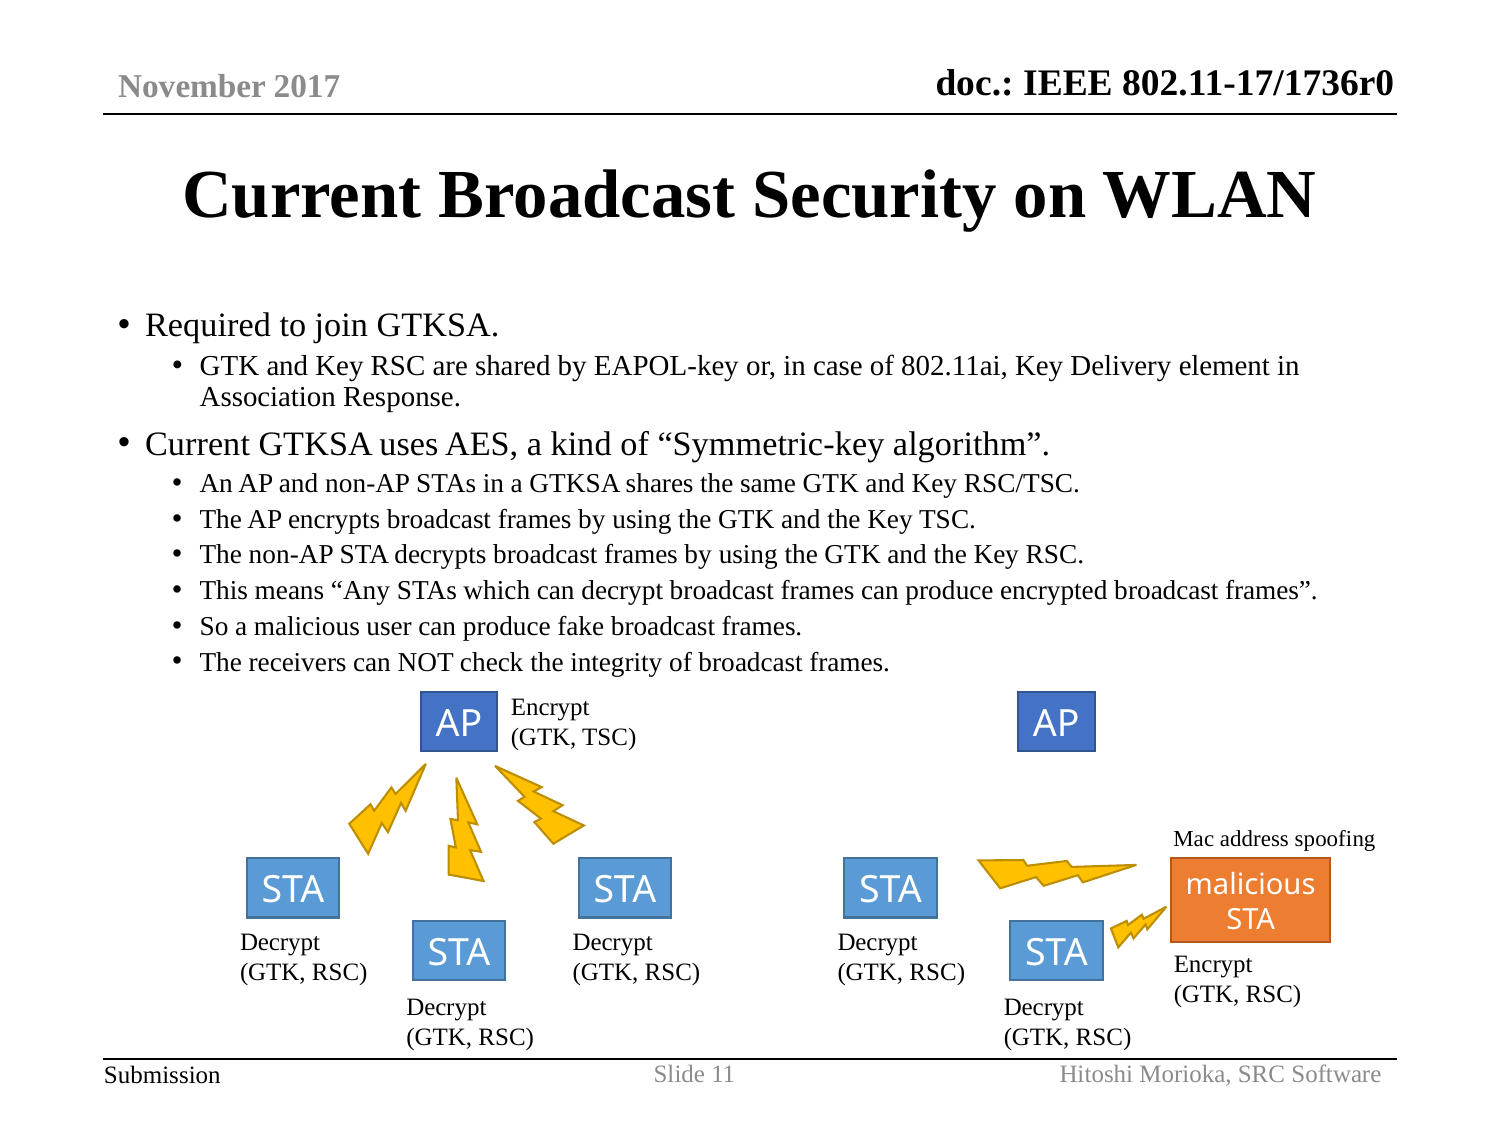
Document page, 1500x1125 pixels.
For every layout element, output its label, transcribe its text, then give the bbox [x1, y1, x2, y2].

text_box AP [420, 691, 496, 752]
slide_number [103, 53, 441, 114]
text_box Decrypt (GTK, RSC) [988, 982, 1147, 1058]
text_box [347, 763, 427, 857]
text_box Encrypt (GTK, RSC) [1159, 940, 1317, 1016]
text_box Decrypt (GTK, RSC) [558, 918, 716, 993]
text_box [976, 858, 1137, 890]
text_box [1109, 905, 1168, 950]
footer Hitoshi Morioka, SRC Software [890, 1042, 1397, 1103]
text_box Decrypt (GTK, RSC) [391, 982, 550, 1058]
text_box STA [246, 857, 340, 918]
text_box Decrypt (GTK, RSC) [225, 918, 383, 993]
text_box [494, 765, 587, 846]
text_box AP [1017, 691, 1096, 752]
title Current Broadcast Security on WLAN [103, 113, 1397, 278]
text_box Mac address spoofing [1158, 816, 1391, 859]
text_box STA [1009, 920, 1104, 981]
text_box Encrypt (GTK, TSC) [496, 683, 652, 758]
text_box Decrypt (GTK, RSC) [822, 918, 981, 993]
slide_number Slide 11 [525, 1042, 864, 1103]
text_box STA [843, 857, 938, 918]
text_box STA [578, 857, 672, 918]
list Required to join GTKSA. GTK and Key RSC are shared by EAPOL-key or, in case of 802.11ai, Key Delivery element in Association Response. Current GTKSA uses AES, a kind of “Symmetric-key algorithm”. An AP and non-AP STAs in a GTKSA shares the same GTK and Key RSC/TSC. The AP encrypts broadcast frames by using the GTK and the Key TSC. The non-AP STA decrypts broadcast frames by using the GTK and the Key RSC. This means “Any STAs which can decrypt broadcast frames can produce encrypted broadcast frames”. So a malicious user can produce fake broadcast frames. The receivers can NOT check the integrity of broadcast frames. [103, 299, 1397, 690]
text_box [447, 777, 486, 883]
text_box STA [412, 920, 506, 981]
text_box malicious STA [1170, 859, 1331, 943]
